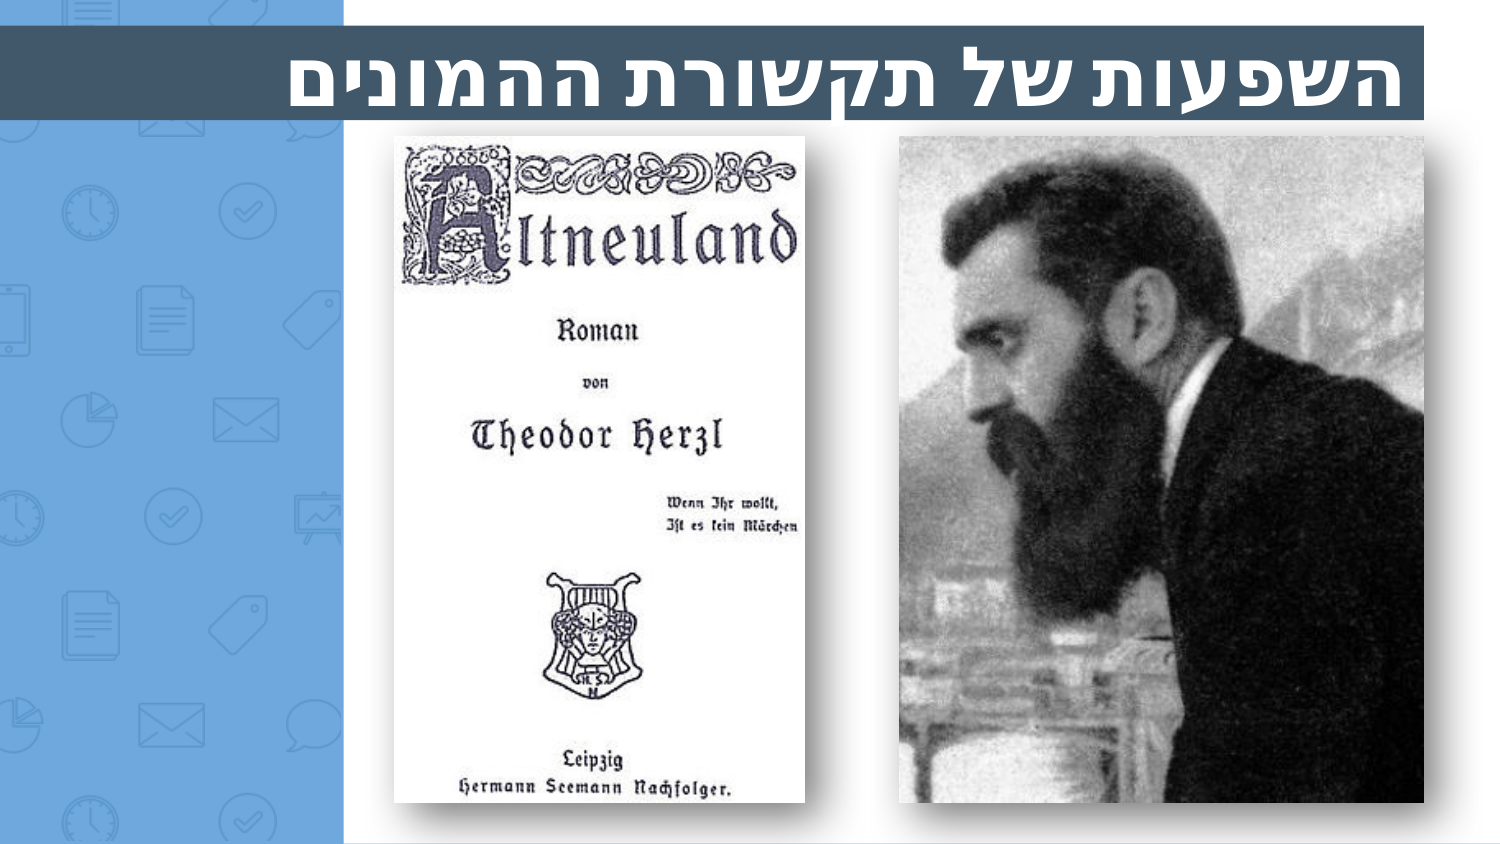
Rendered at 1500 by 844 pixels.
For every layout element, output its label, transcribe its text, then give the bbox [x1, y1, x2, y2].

text_box השפעות של תקשורת ההמונים [0, 25, 1424, 121]
picture [899, 135, 1425, 803]
picture [394, 135, 806, 803]
